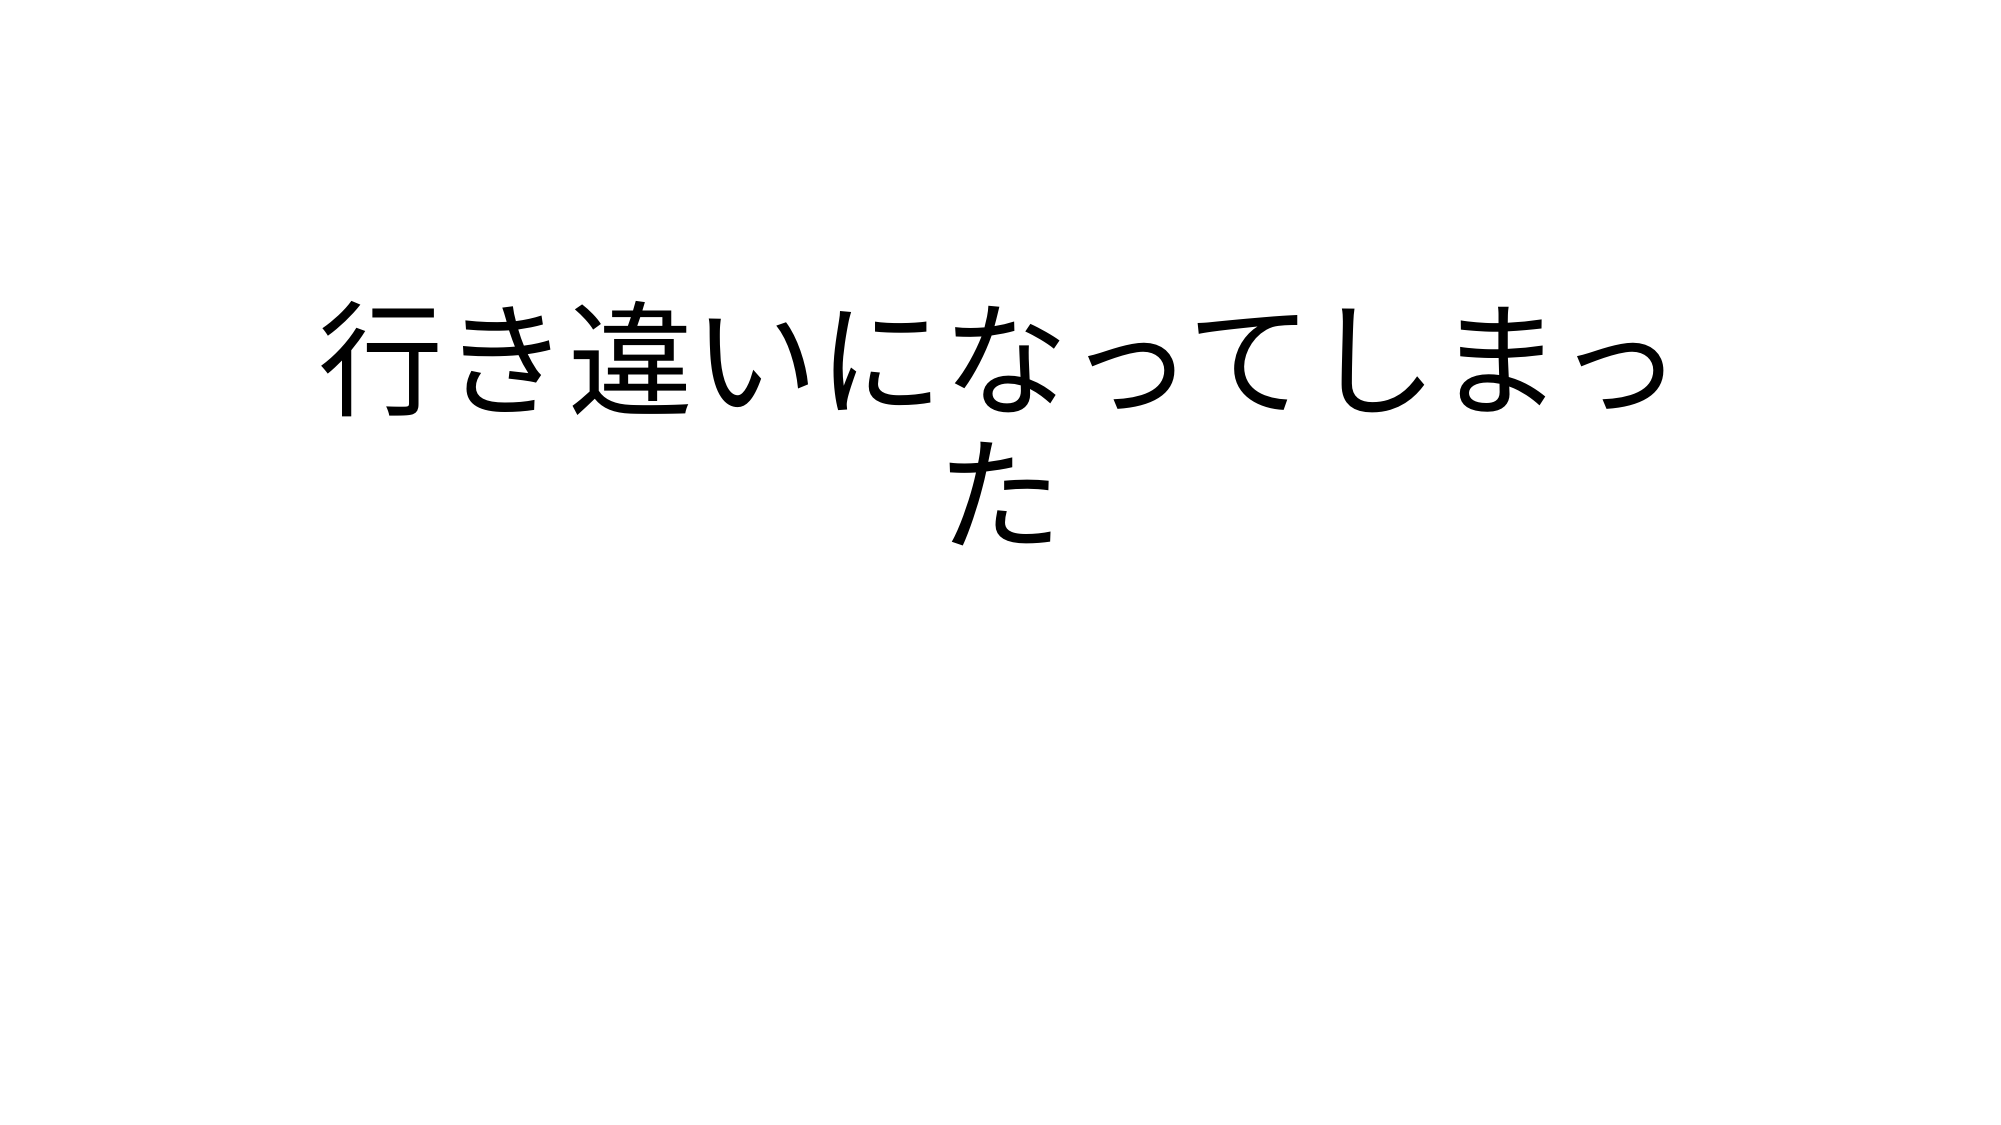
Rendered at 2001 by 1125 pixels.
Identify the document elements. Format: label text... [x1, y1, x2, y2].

title 行き違いになってしまった [249, 184, 1750, 576]
